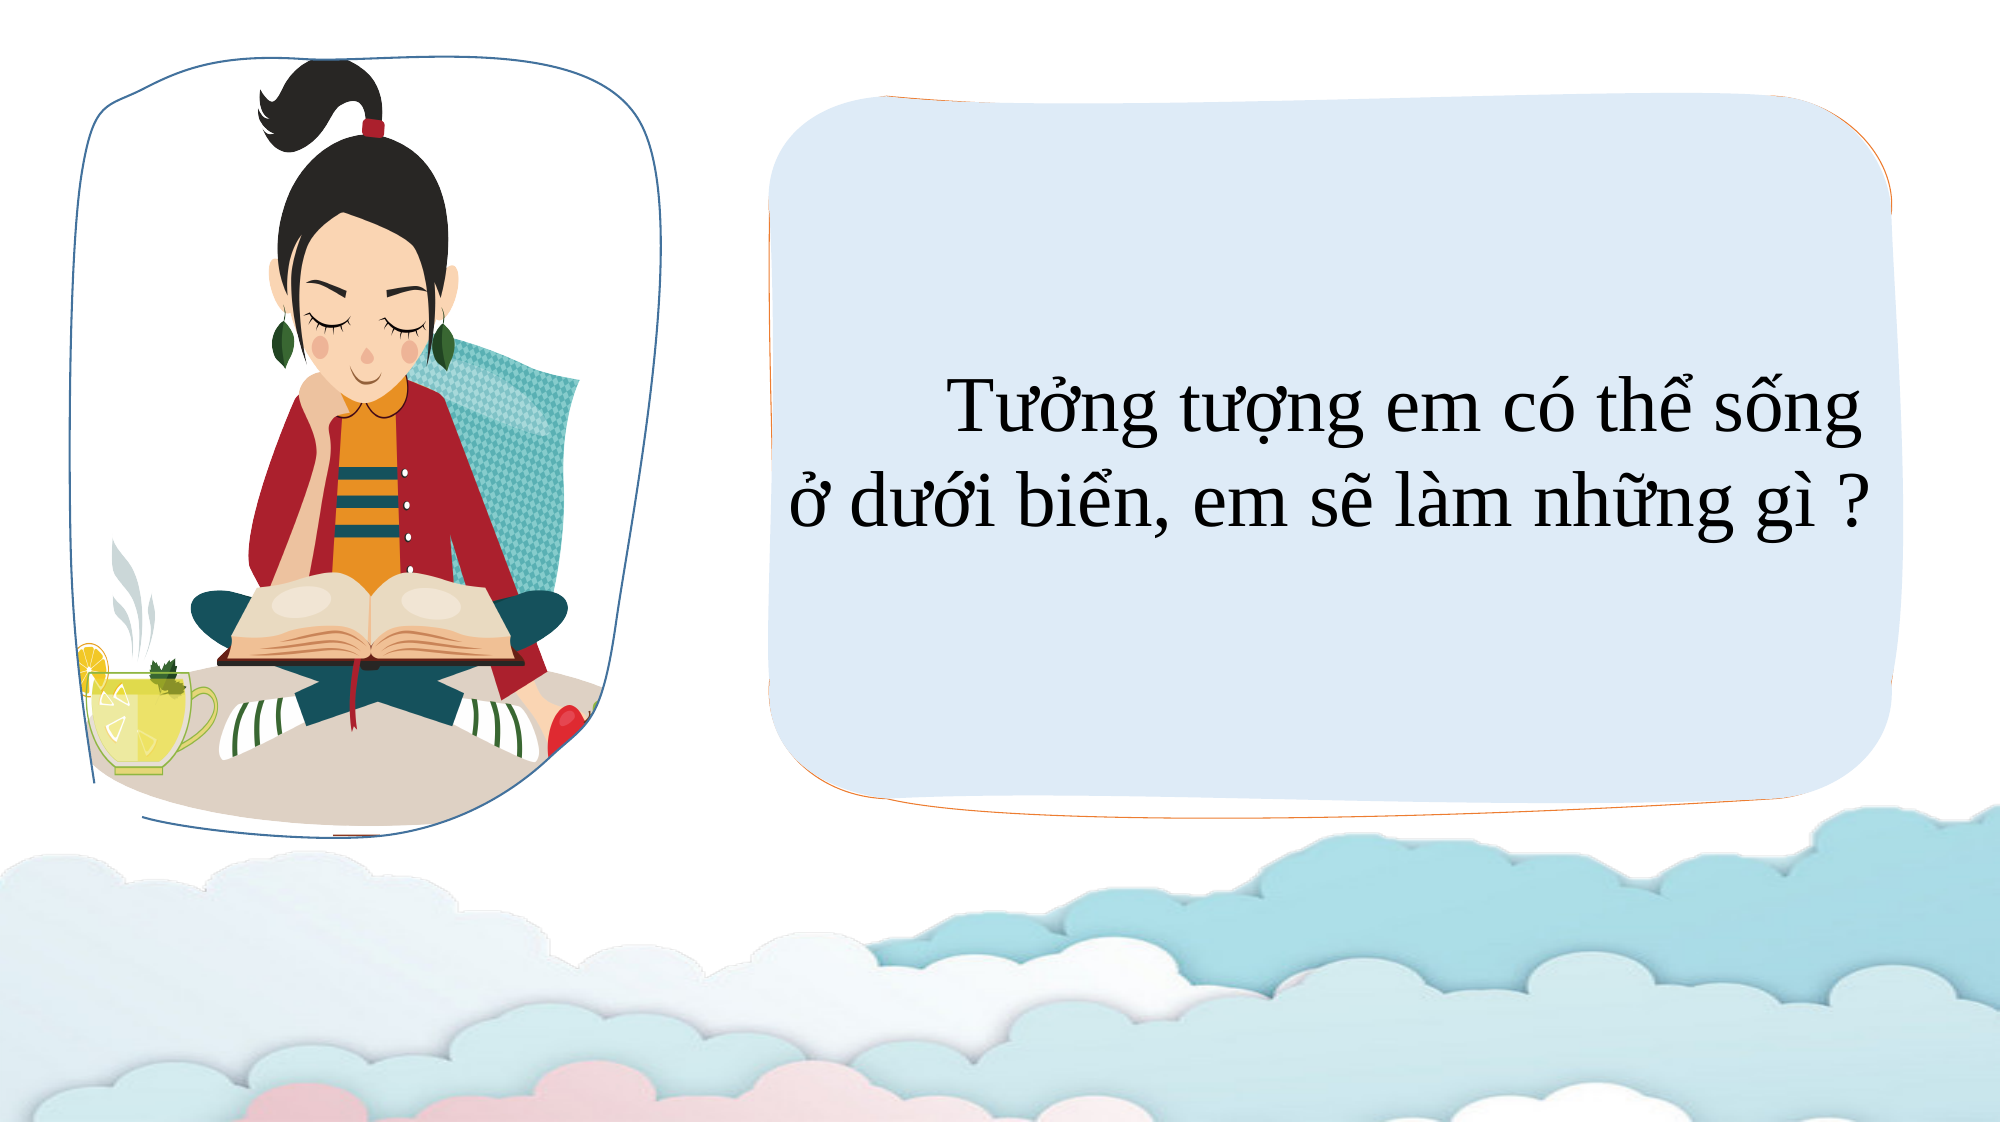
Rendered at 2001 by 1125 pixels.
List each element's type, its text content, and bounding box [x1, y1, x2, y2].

picture [0, 770, 2000, 1123]
text_box [68, 55, 662, 770]
text_box Tưởng tượng em có thể sống ở dưới biển, em sẽ làm những gì ? [768, 92, 1904, 770]
